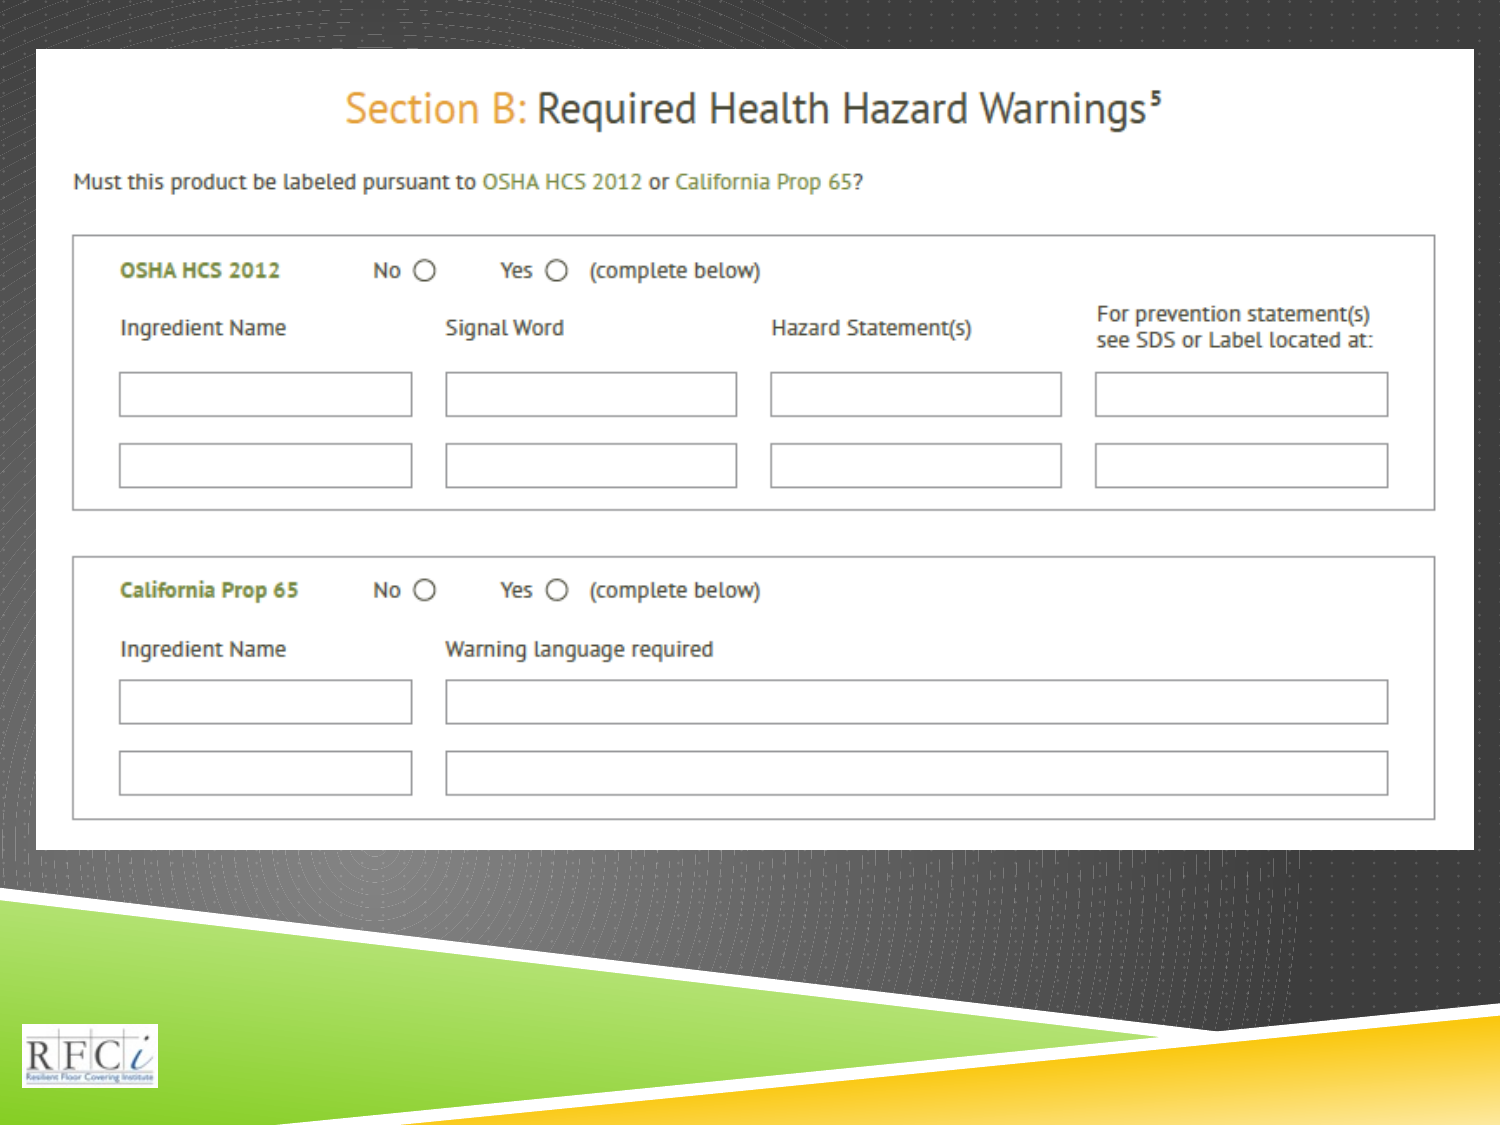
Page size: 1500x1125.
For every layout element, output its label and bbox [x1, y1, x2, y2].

picture [22, 1024, 158, 1088]
list [0, 49, 1500, 851]
